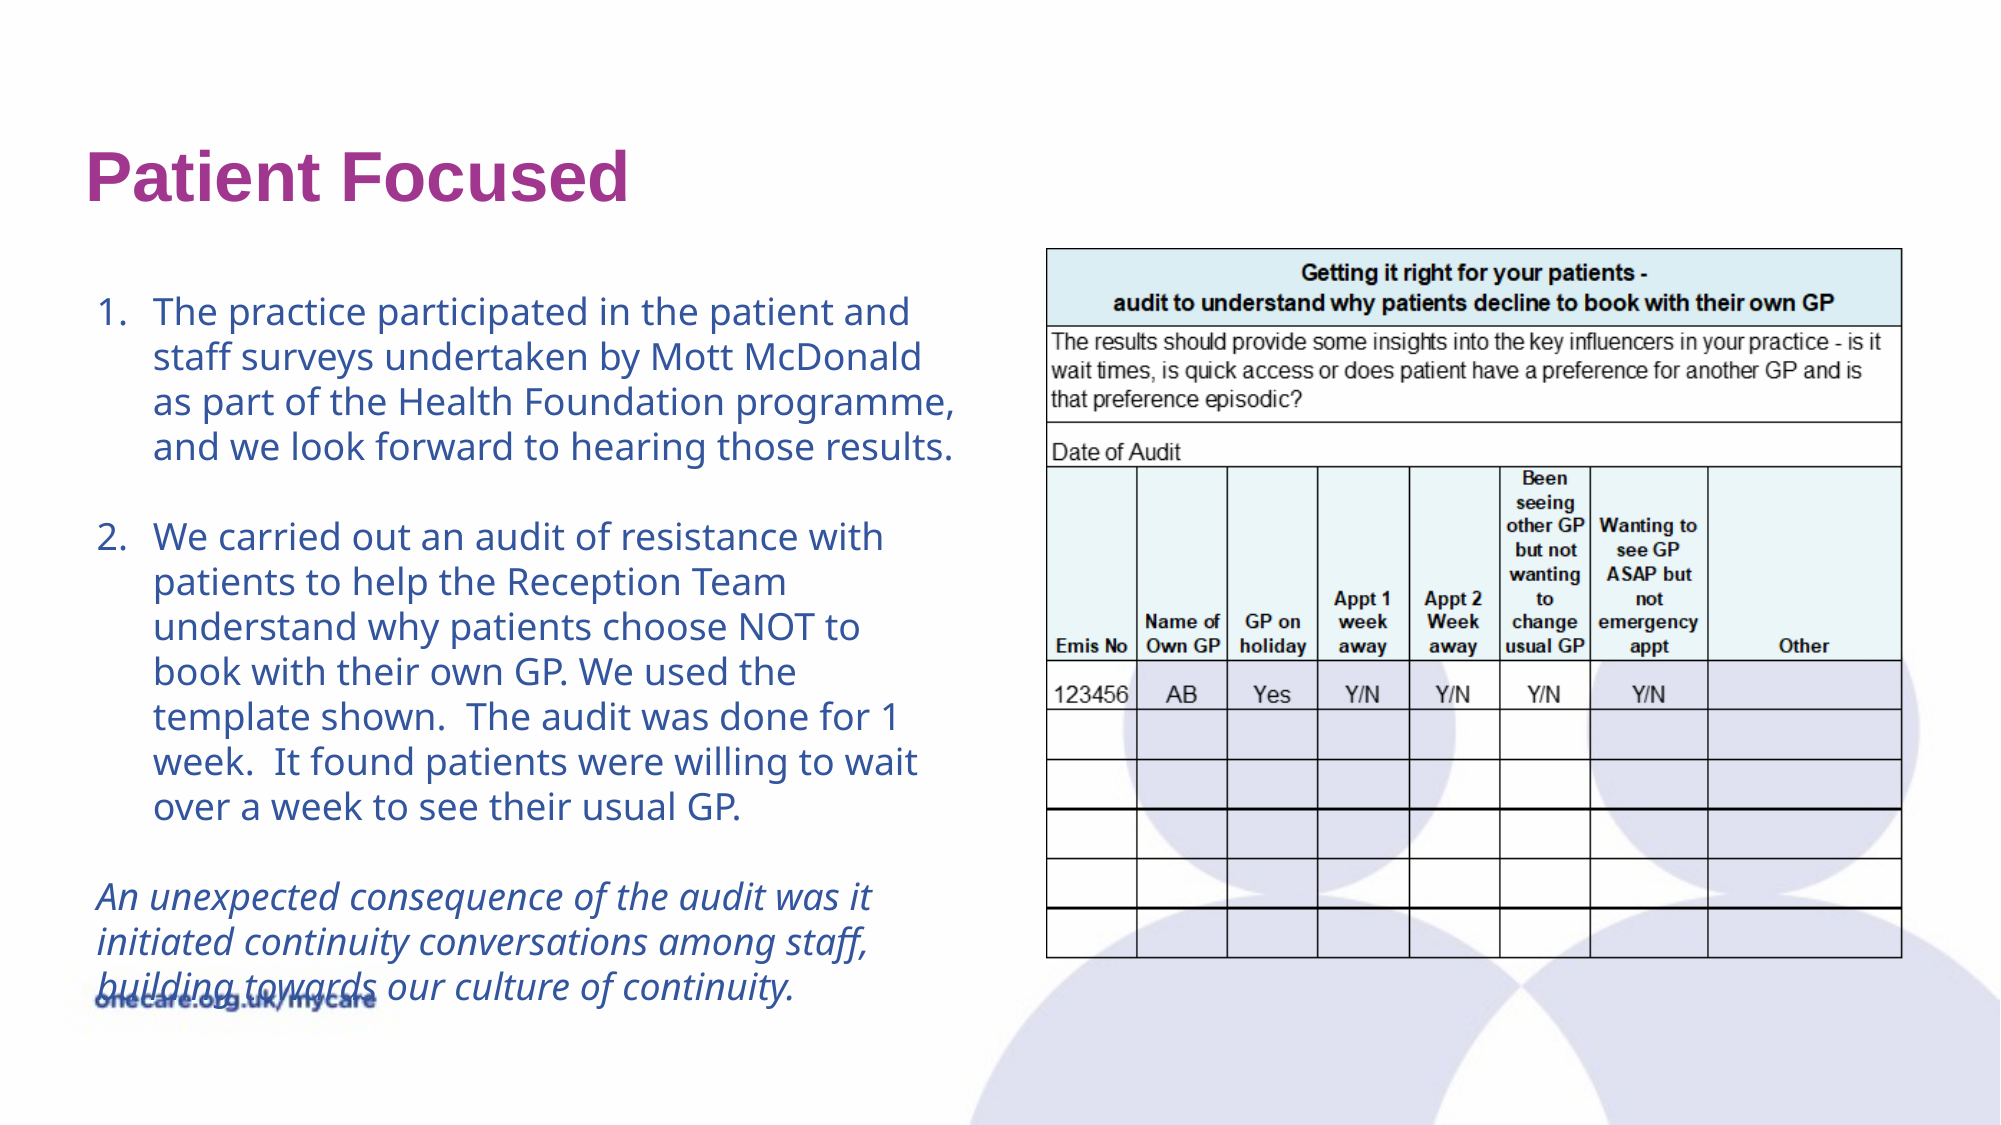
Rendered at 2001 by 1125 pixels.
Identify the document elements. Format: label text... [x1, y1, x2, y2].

text_box The practice participated in the patient and staff surveys undertaken by Mott McDonald as part of the Health Foundation programme, and we look forward to hearing those results. We carried out an audit of resistance with patients to help the Reception Team understand why patients choose NOT to book with their own GP. We used the template shown. The audit was done for 1 week. It found patients were willing to wait over a week to see their usual GP. An unexpected consequence of the audit was it initiated continuity conversations among staff, building towards our culture of continuity. [81, 287, 972, 1061]
title Patient Focused [70, 69, 1918, 287]
picture [0, 0, 2000, 1125]
